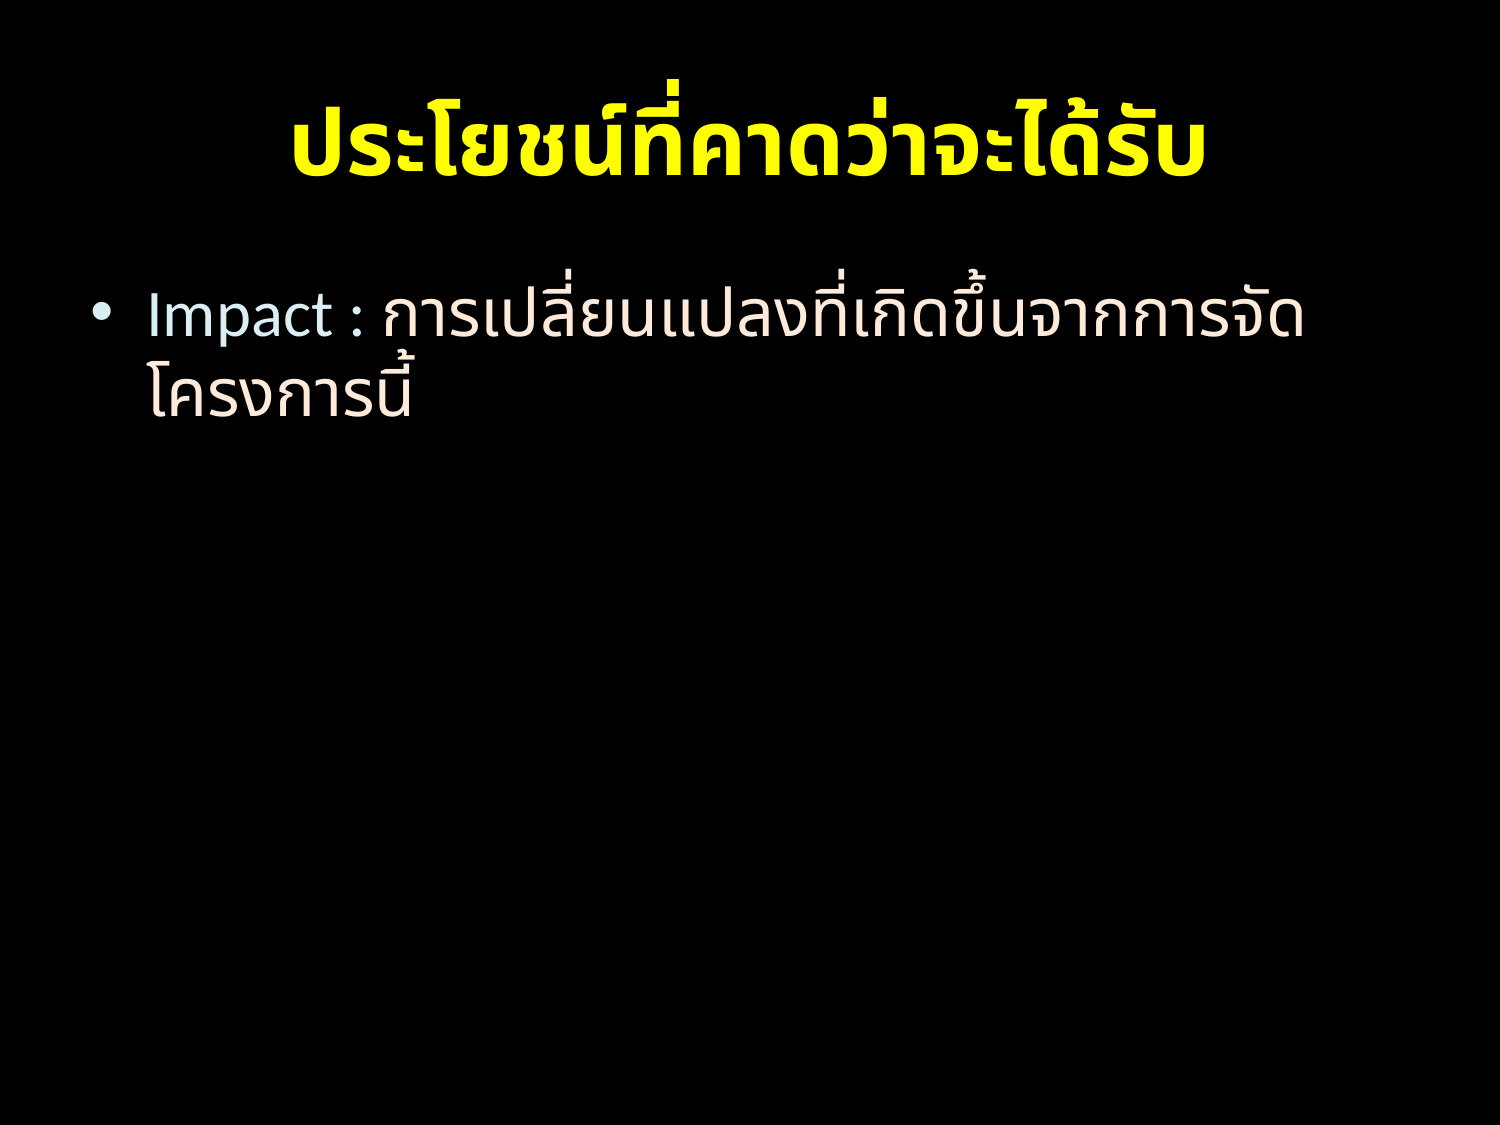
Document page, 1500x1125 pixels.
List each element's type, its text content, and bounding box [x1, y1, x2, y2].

title ประโยชน์ที่คาดว่าจะได้รับ [75, 45, 1425, 233]
list Impact : การเปลี่ยนแปลงที่เกิดขึ้นจากการจัดโครงการนี้ [75, 262, 1425, 1005]
